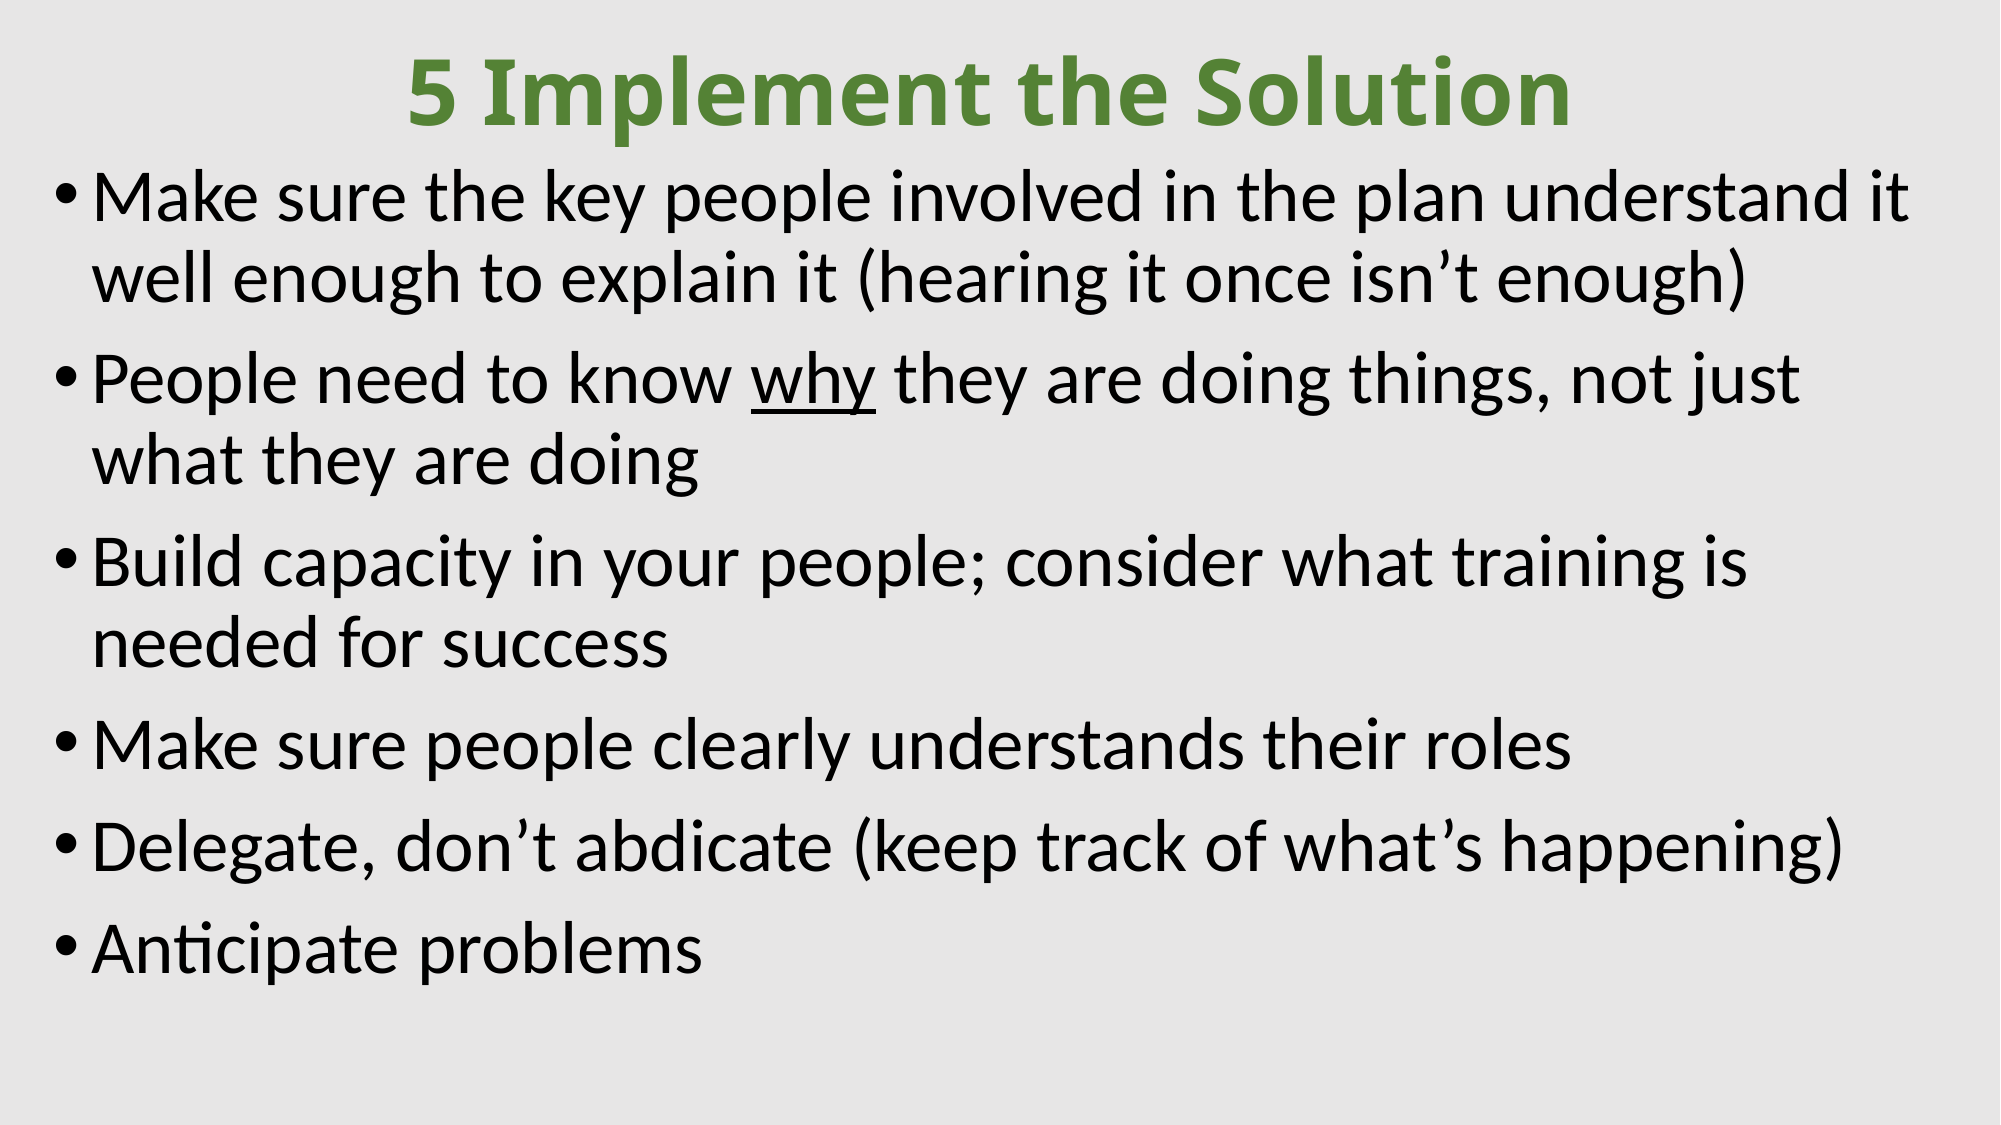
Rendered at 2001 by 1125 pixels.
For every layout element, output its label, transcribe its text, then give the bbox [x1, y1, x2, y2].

title 5 Implement the Solution [128, 11, 1854, 148]
list Make sure the key people involved in the plan understand it well enough to explain it (hearing it once isn’t enough) People need to know why they are doing things, not just what they are doing Build capacity in your people; consider what training is needed for success Make sure people clearly understands their roles Delegate, don’t abdicate (keep track of what’s happening) Anticipate problems [38, 148, 1985, 1114]
